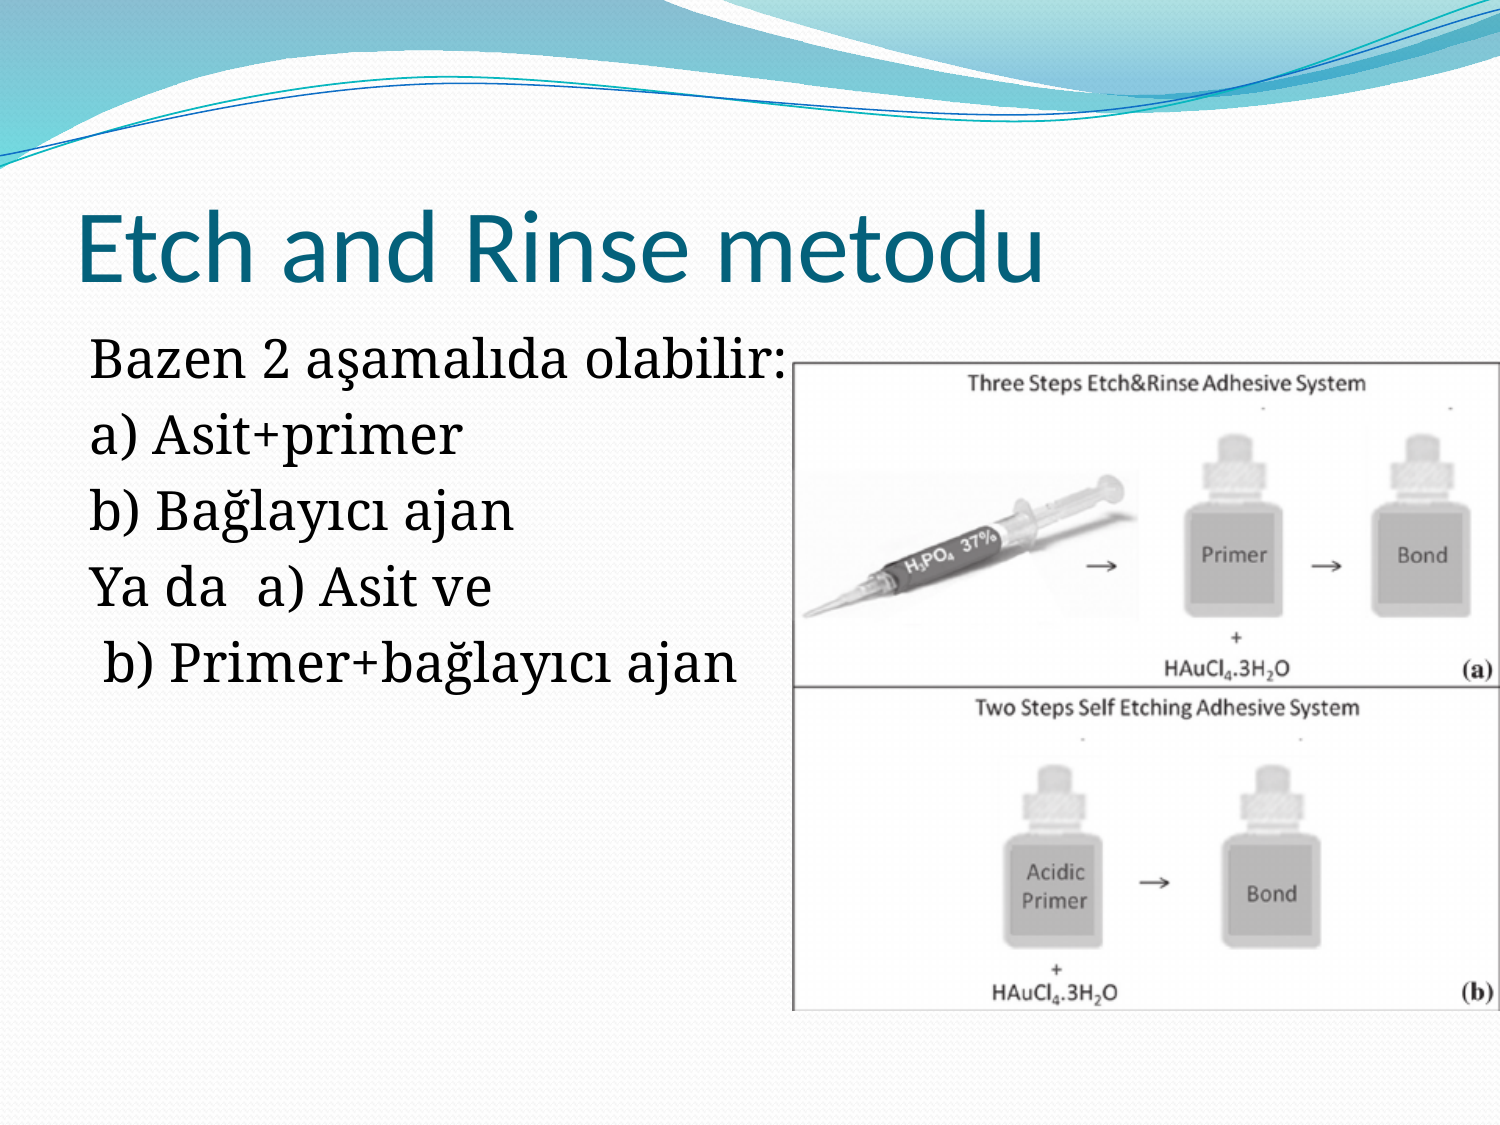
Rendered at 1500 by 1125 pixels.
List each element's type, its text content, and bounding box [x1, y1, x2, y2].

picture [791, 361, 1500, 1011]
title Etch and Rinse metodu [75, 115, 1425, 303]
list Bazen 2 aşamalıda olabilir: a) Asit+primer b) Bağlayıcı ajan Ya da a) Asit ve b) Primer+bağlayıcı ajan [75, 317, 1425, 1038]
